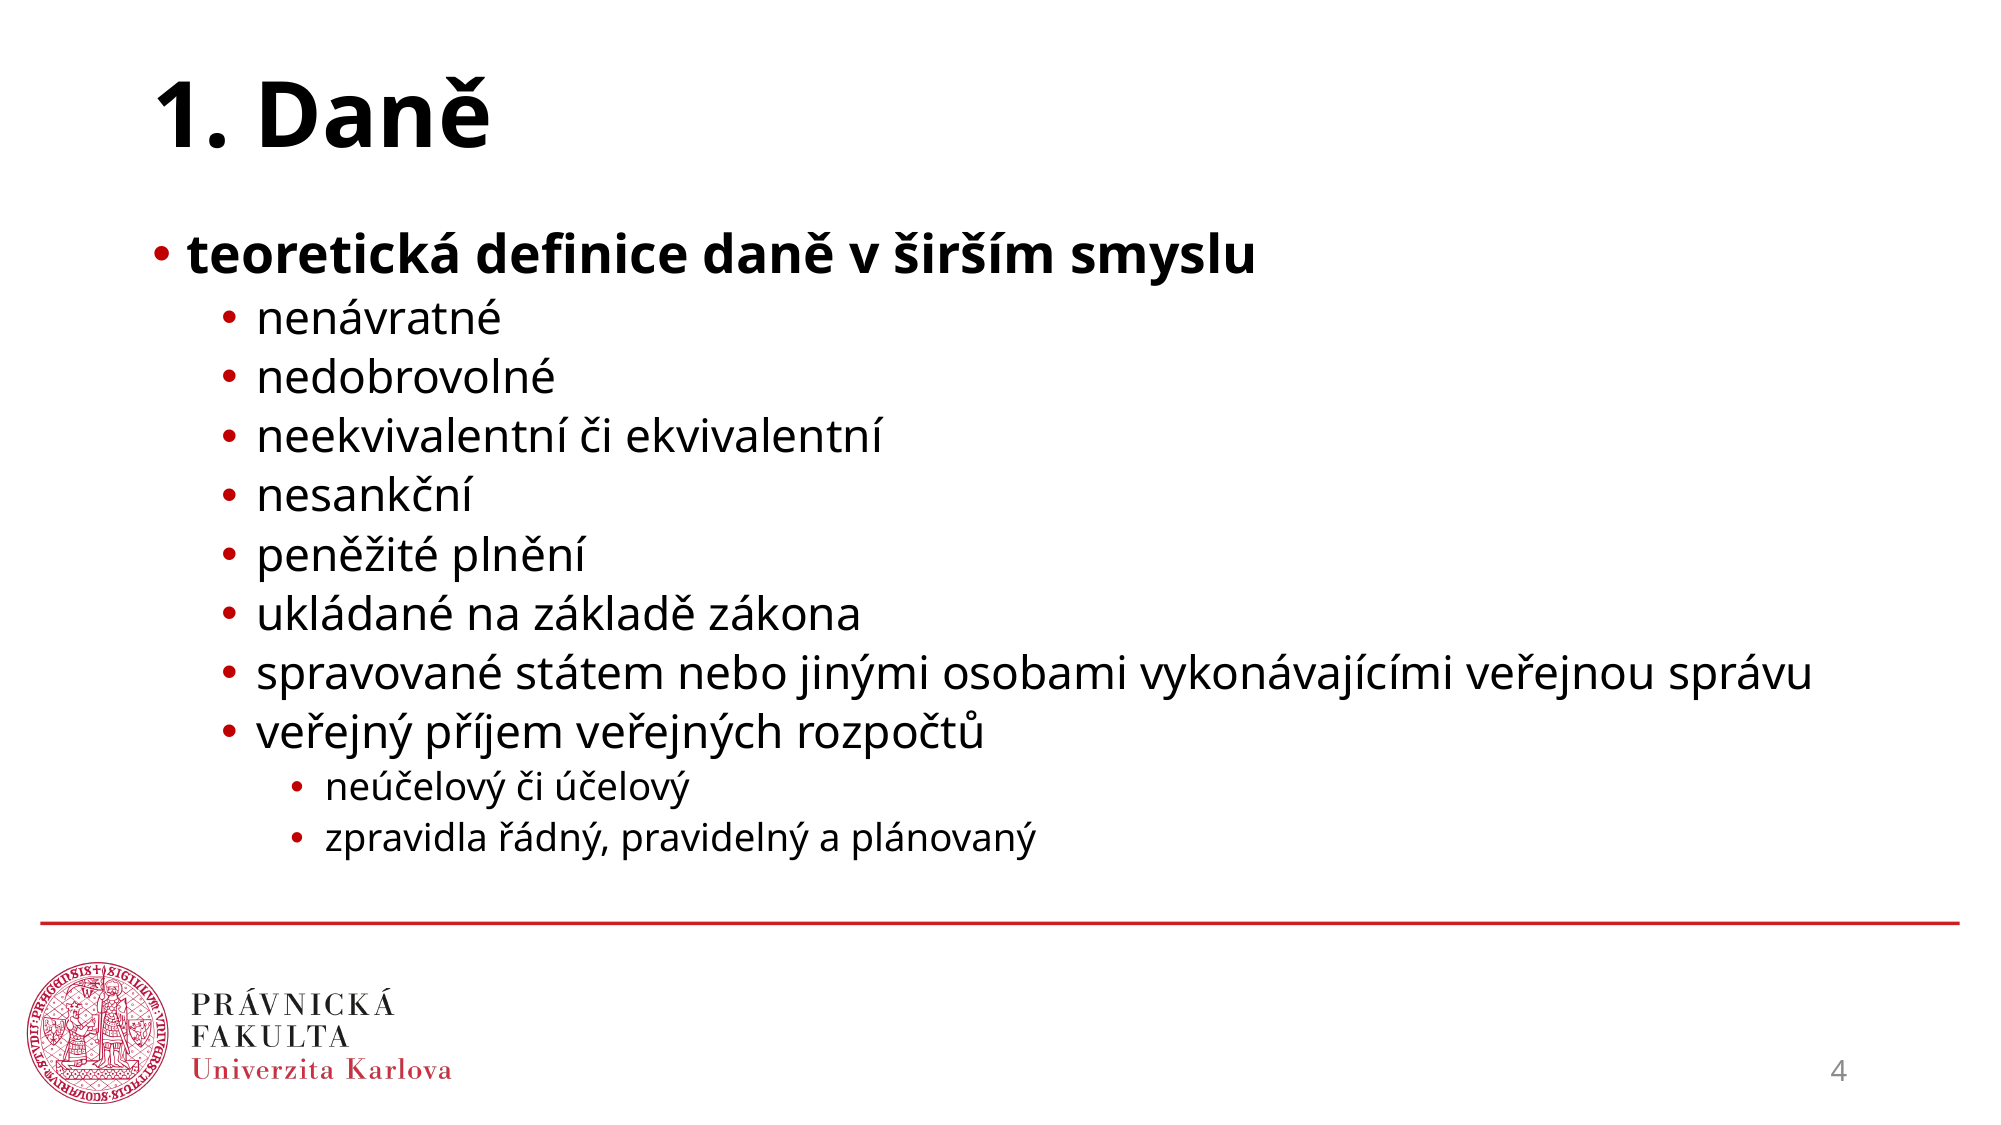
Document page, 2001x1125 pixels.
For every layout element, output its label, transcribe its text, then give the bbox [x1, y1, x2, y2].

title 1. Daně [137, 2, 1863, 220]
picture [26, 962, 452, 1104]
list teoretická definice daně v širším smyslu nenávratné nedobrovolné neekvivalentní či ekvivalentní nesankční peněžité plnění ukládané na základě zákona spravované státem nebo jinými osobami vykonávajícími veřejnou správu veřejný příjem veřejných rozpočtů neúčelový či účelový zpravidla řádný, pravidelný a plánovaný [137, 220, 1863, 905]
slide_number 4 [1412, 1042, 1863, 1103]
